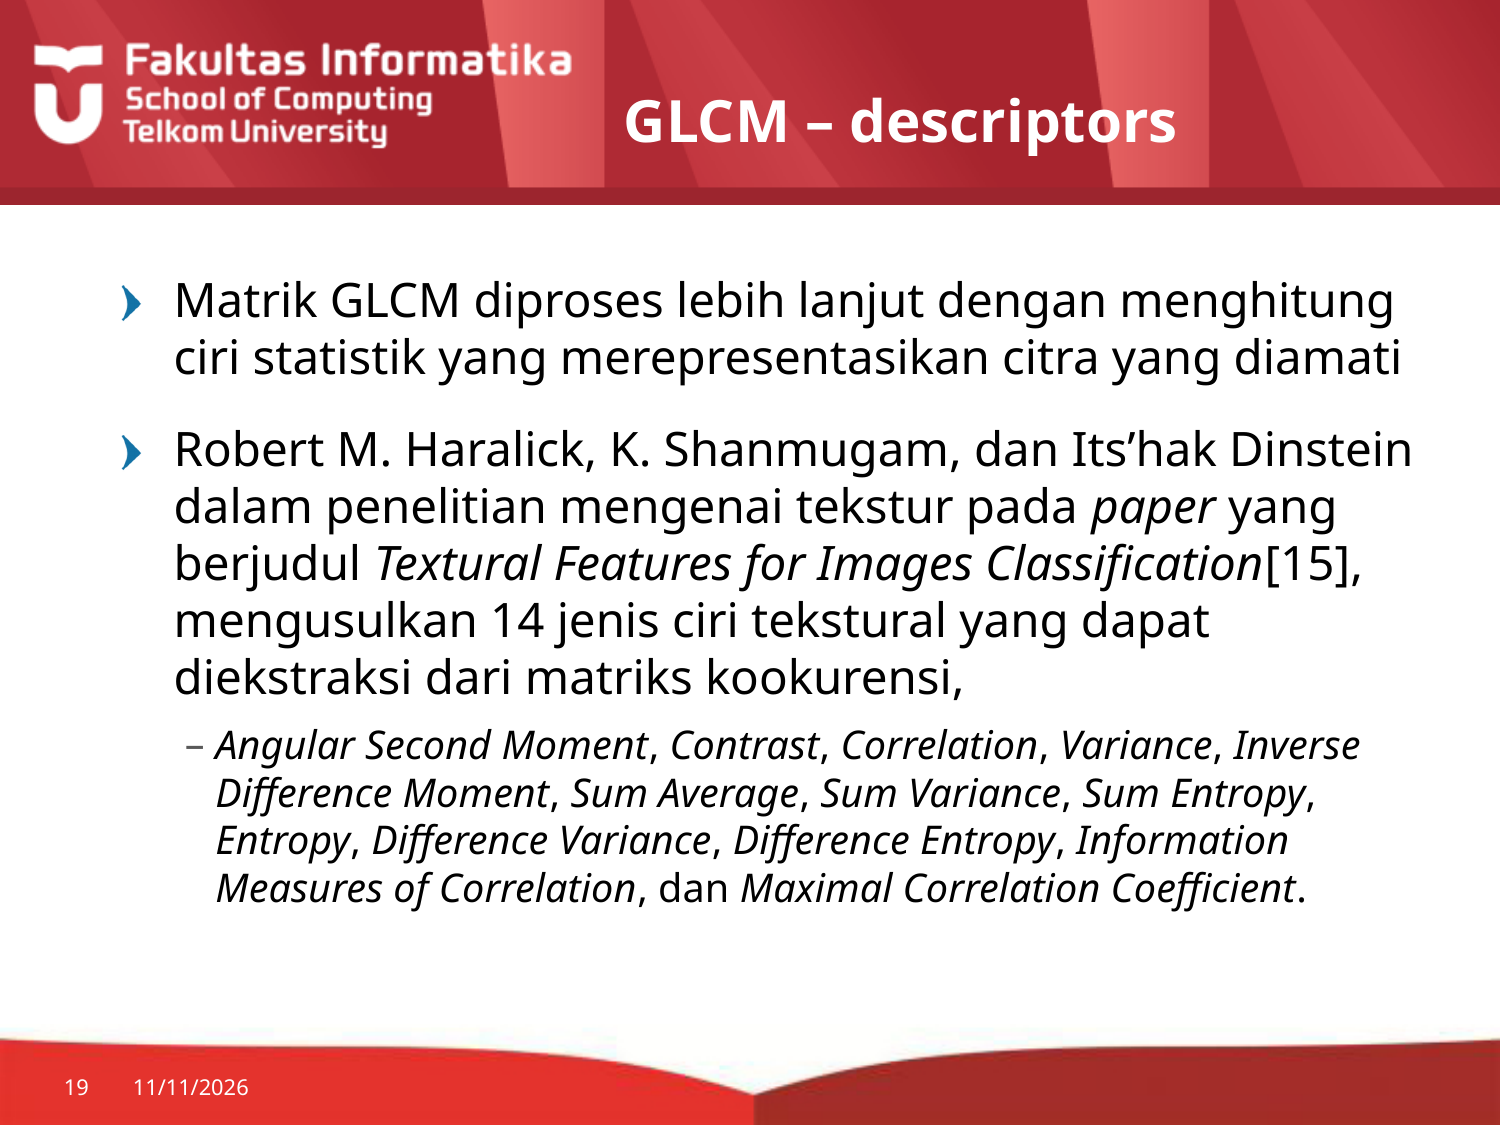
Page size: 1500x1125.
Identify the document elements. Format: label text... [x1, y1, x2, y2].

picture [0, 0, 1500, 205]
picture [115, 424, 145, 472]
picture [0, 1024, 1500, 1125]
picture [115, 274, 145, 323]
slide_number 19 [63, 1058, 123, 1119]
list Matrik GLCM diproses lebih lanjut dengan menghitung ciri statistik yang merepresentasikan citra yang diamati Robert M. Haralick, K. Shanmugam, dan Its’hak Dinstein dalam penelitian mengenai tekstur pada paper yang berjudul Textural Features for Images Classification[15], mengusulkan 14 jenis ciri tekstural yang dapat diekstraksi dari matriks kookurensi, Angular Second Moment, Contrast, Correlation, Variance, Inverse Difference Moment, Sum Average, Sum Variance, Sum Entropy, Entropy, Difference Variance, Difference Entropy, Information Measures of Correlation, dan Maximal Correlation Coefficient. [100, 262, 1438, 1000]
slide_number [132, 1058, 403, 1119]
title GLCM – descriptors [608, 37, 1438, 200]
